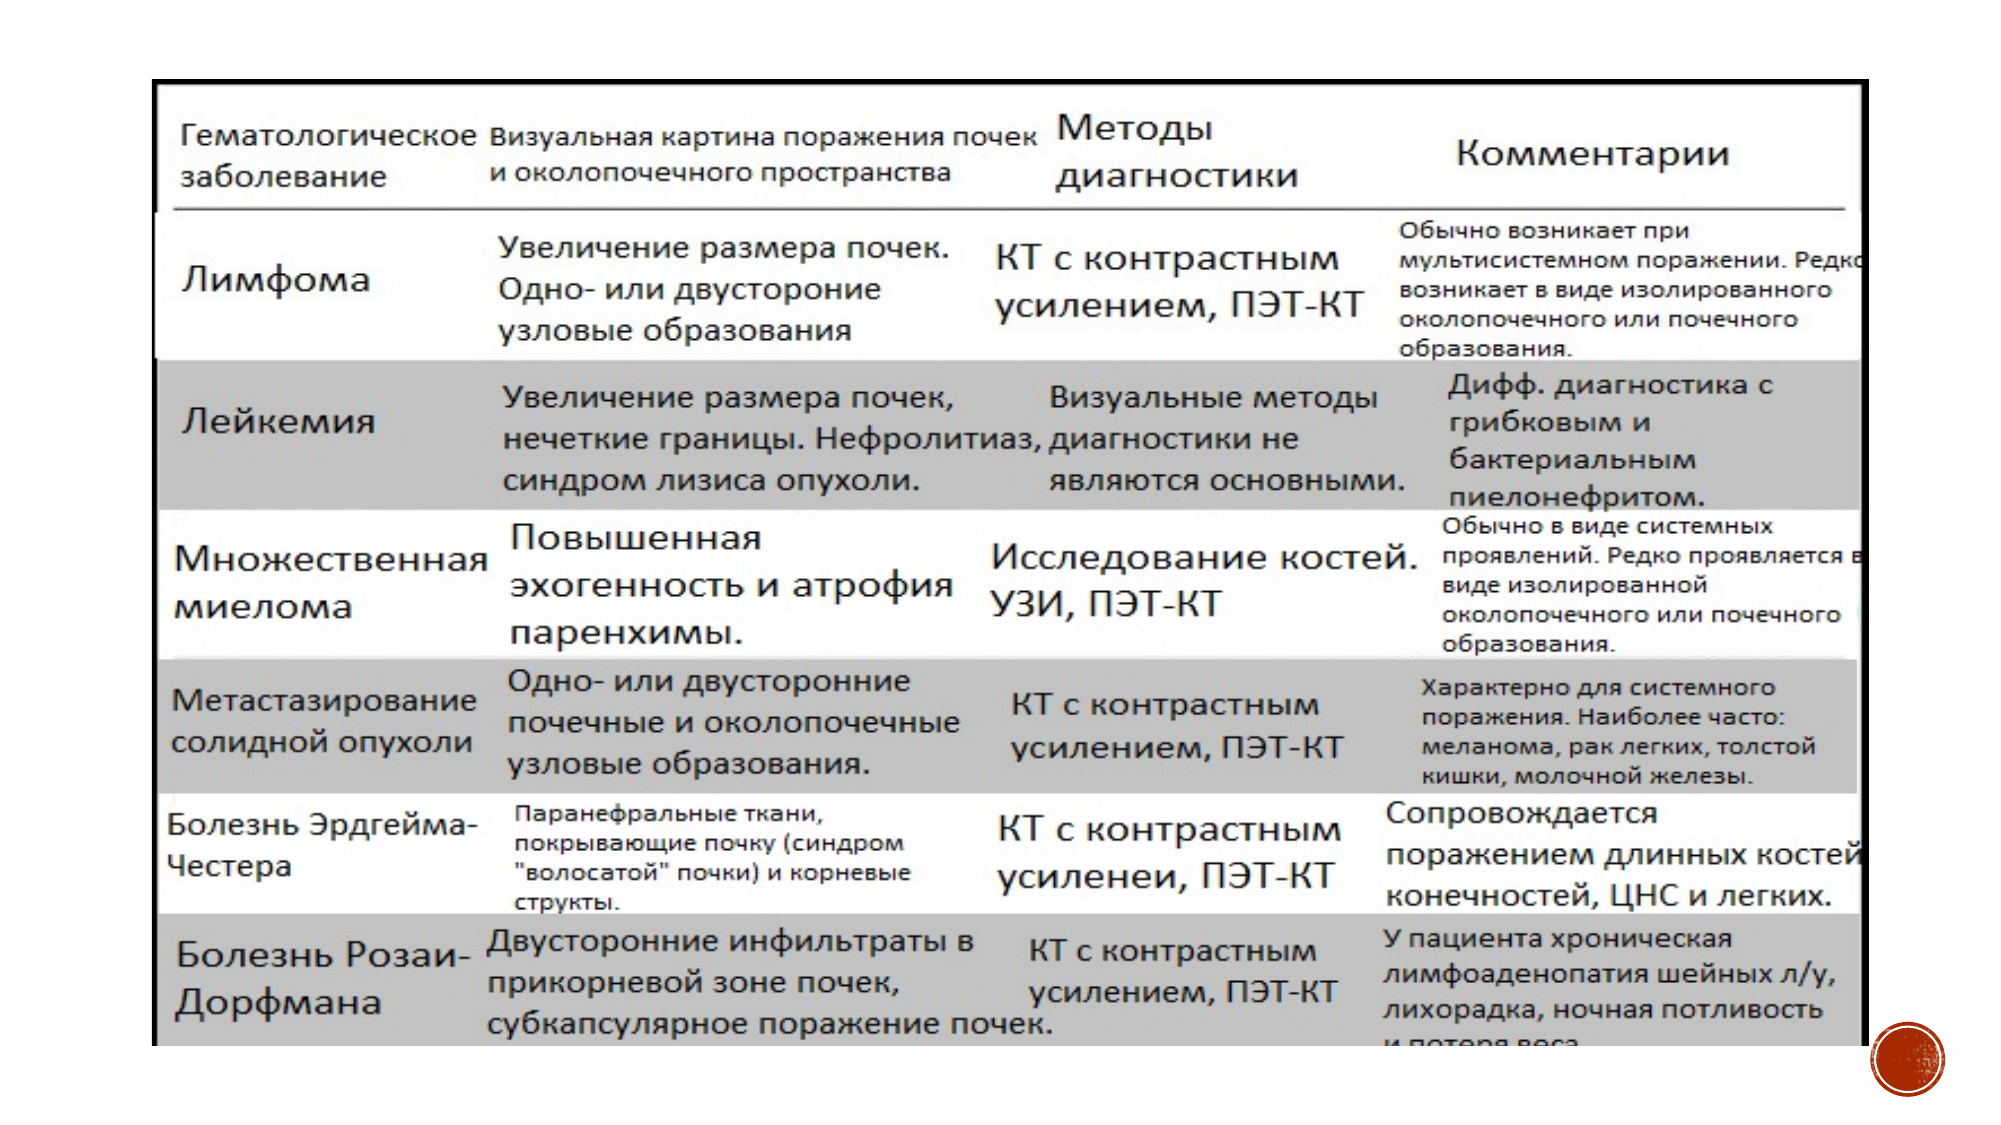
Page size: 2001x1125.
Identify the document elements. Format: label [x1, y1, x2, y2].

picture [151, 79, 1900, 1046]
